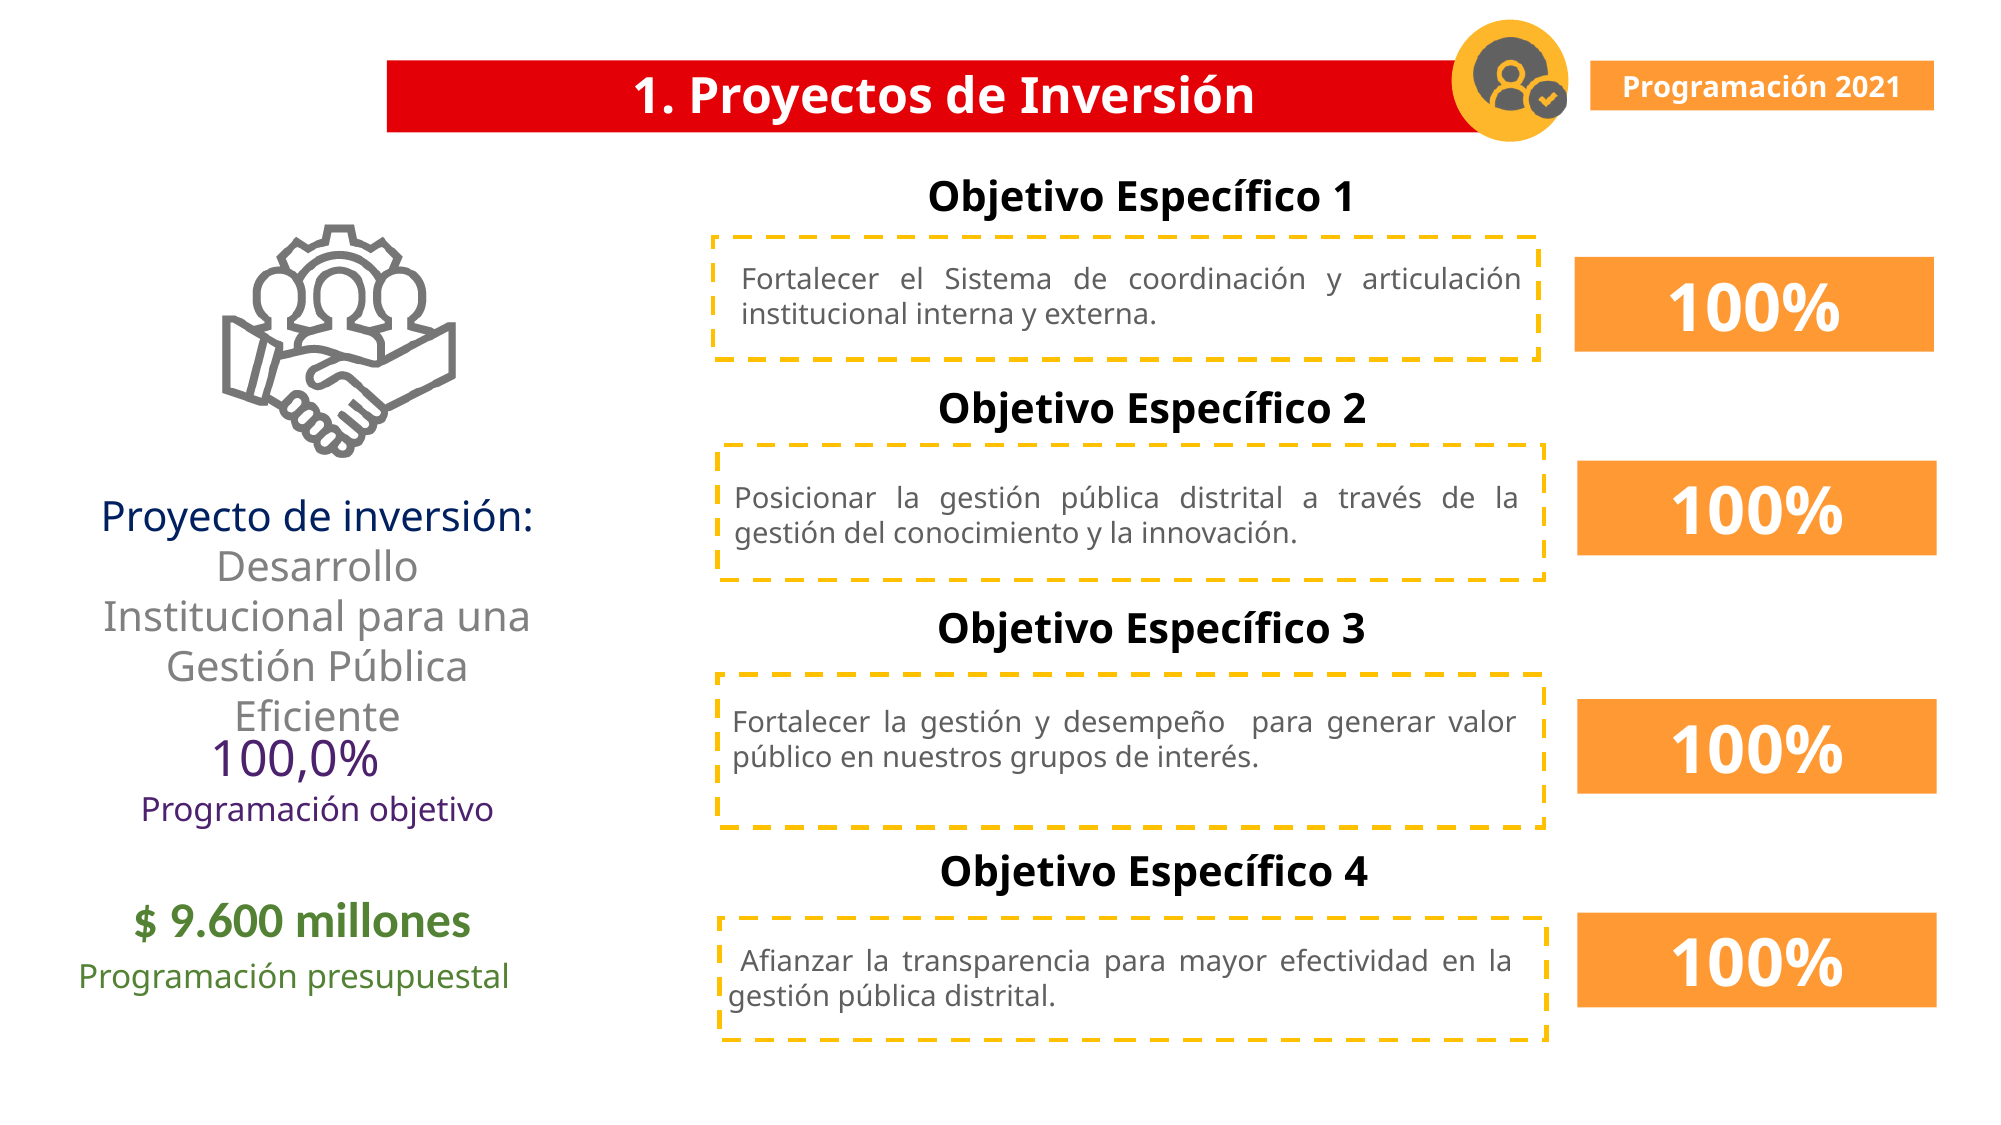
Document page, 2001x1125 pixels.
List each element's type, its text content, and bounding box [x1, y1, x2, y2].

text_box $ 9.600 millones [87, 880, 517, 955]
text_box [1477, 132, 1543, 143]
text_box 100% [1574, 256, 1934, 352]
text_box Objetivo Específico 4 [869, 837, 1395, 903]
text_box [1456, 19, 1552, 56]
text_box Objetivo Específico 1 [863, 162, 1388, 228]
text_box [716, 674, 1545, 828]
text_box Afianzar la transparencia para mayor efectividad en la gestión pública distrital. [713, 934, 1529, 1020]
text_box Fortalecer la gestión y desempeño para generar valor público en nuestros grupos de interés. [717, 695, 1533, 781]
picture [1473, 37, 1567, 119]
text_box [719, 917, 1547, 1041]
text_box 100% [1577, 699, 1937, 794]
text_box Proyecto de inversión: Desarrollo Institucional para una Gestión Pública Eficiente [76, 482, 559, 747]
text_box [716, 444, 1545, 581]
text_box Objetivo Específico 2 [868, 374, 1394, 440]
text_box Programación objetivo [125, 781, 510, 836]
text_box [712, 236, 1539, 360]
text_box 100% [1577, 460, 1937, 556]
text_box 1. Proyectos de Inversión [253, 56, 1637, 132]
text_box Posicionar la gestión pública distrital a través de la gestión del conocimiento y la innovación. [719, 472, 1535, 557]
text_box 100,0% [195, 719, 395, 781]
text_box Objetivo Específico 3 [867, 594, 1393, 659]
picture [222, 224, 456, 459]
text_box Programación presupuestal [63, 947, 526, 1003]
text_box 100% [1577, 912, 1937, 1008]
text_box Fortalecer el Sistema de coordinación y articulación institucional interna y externa. [726, 252, 1538, 338]
text_box Programación 2021 [1590, 60, 1934, 111]
